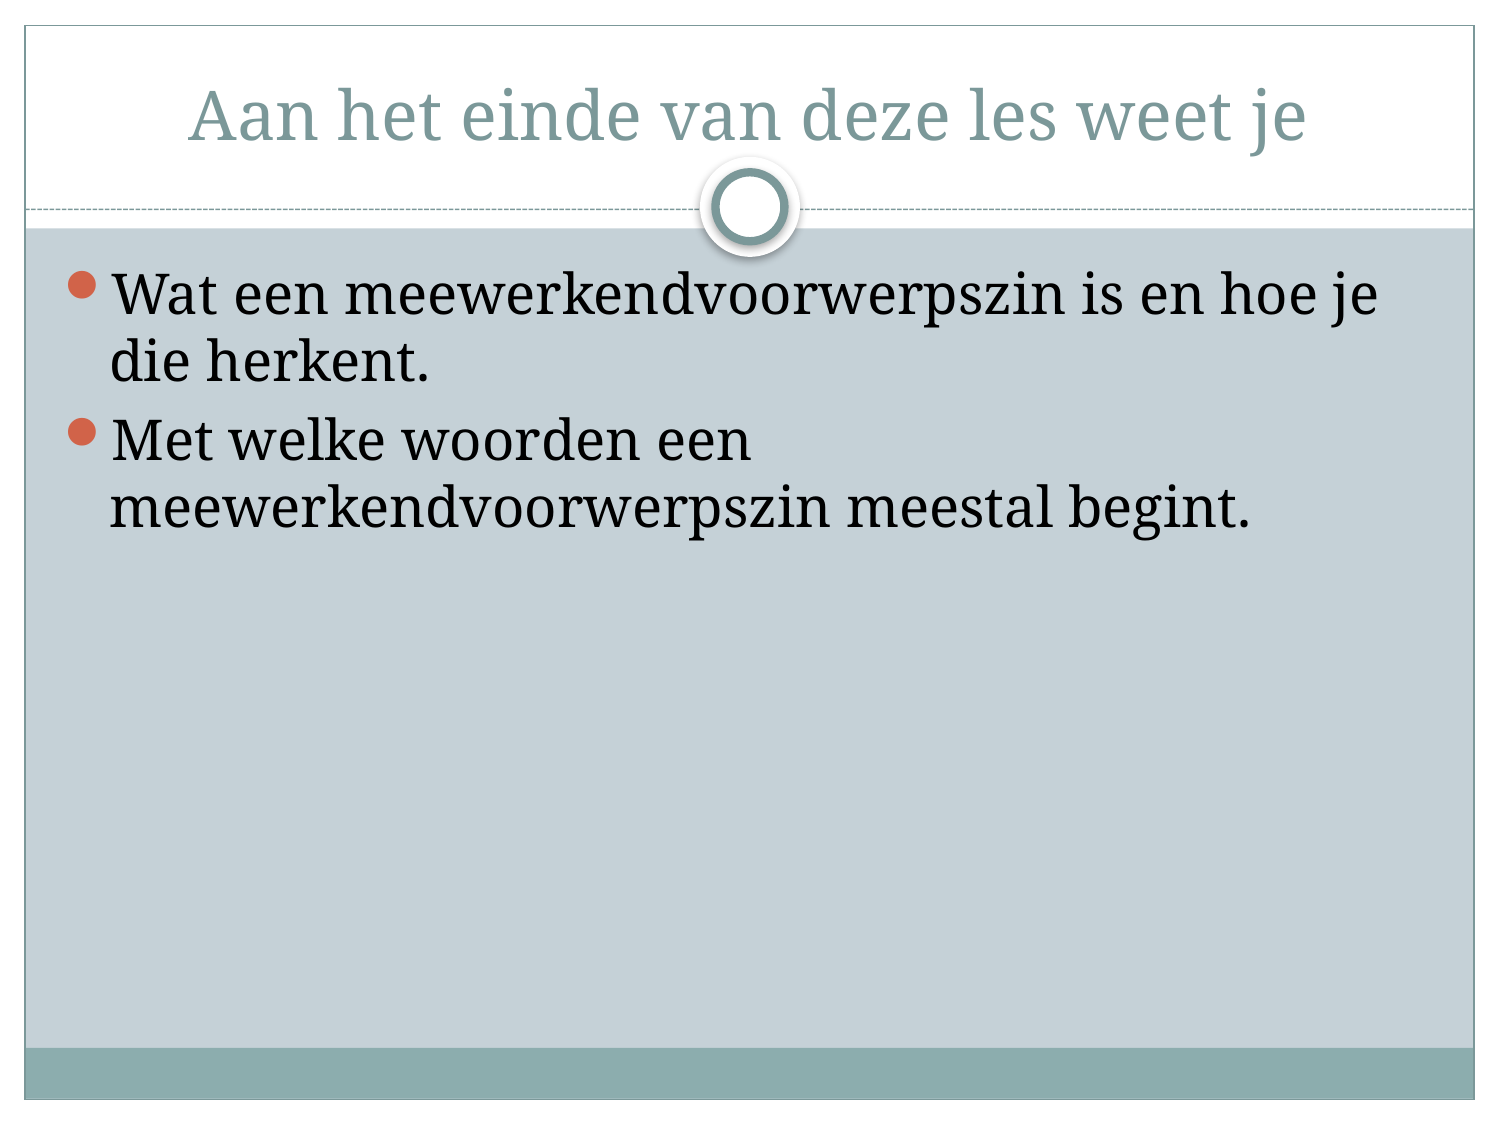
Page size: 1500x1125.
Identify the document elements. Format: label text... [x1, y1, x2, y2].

list Wat een meewerkendvoorwerpszin is en hoe je die herkent. Met welke woorden een meewerkendvoorwerpszin meestal begint. [49, 250, 1445, 1001]
title Aan het einde van deze les weet je [49, 37, 1450, 162]
